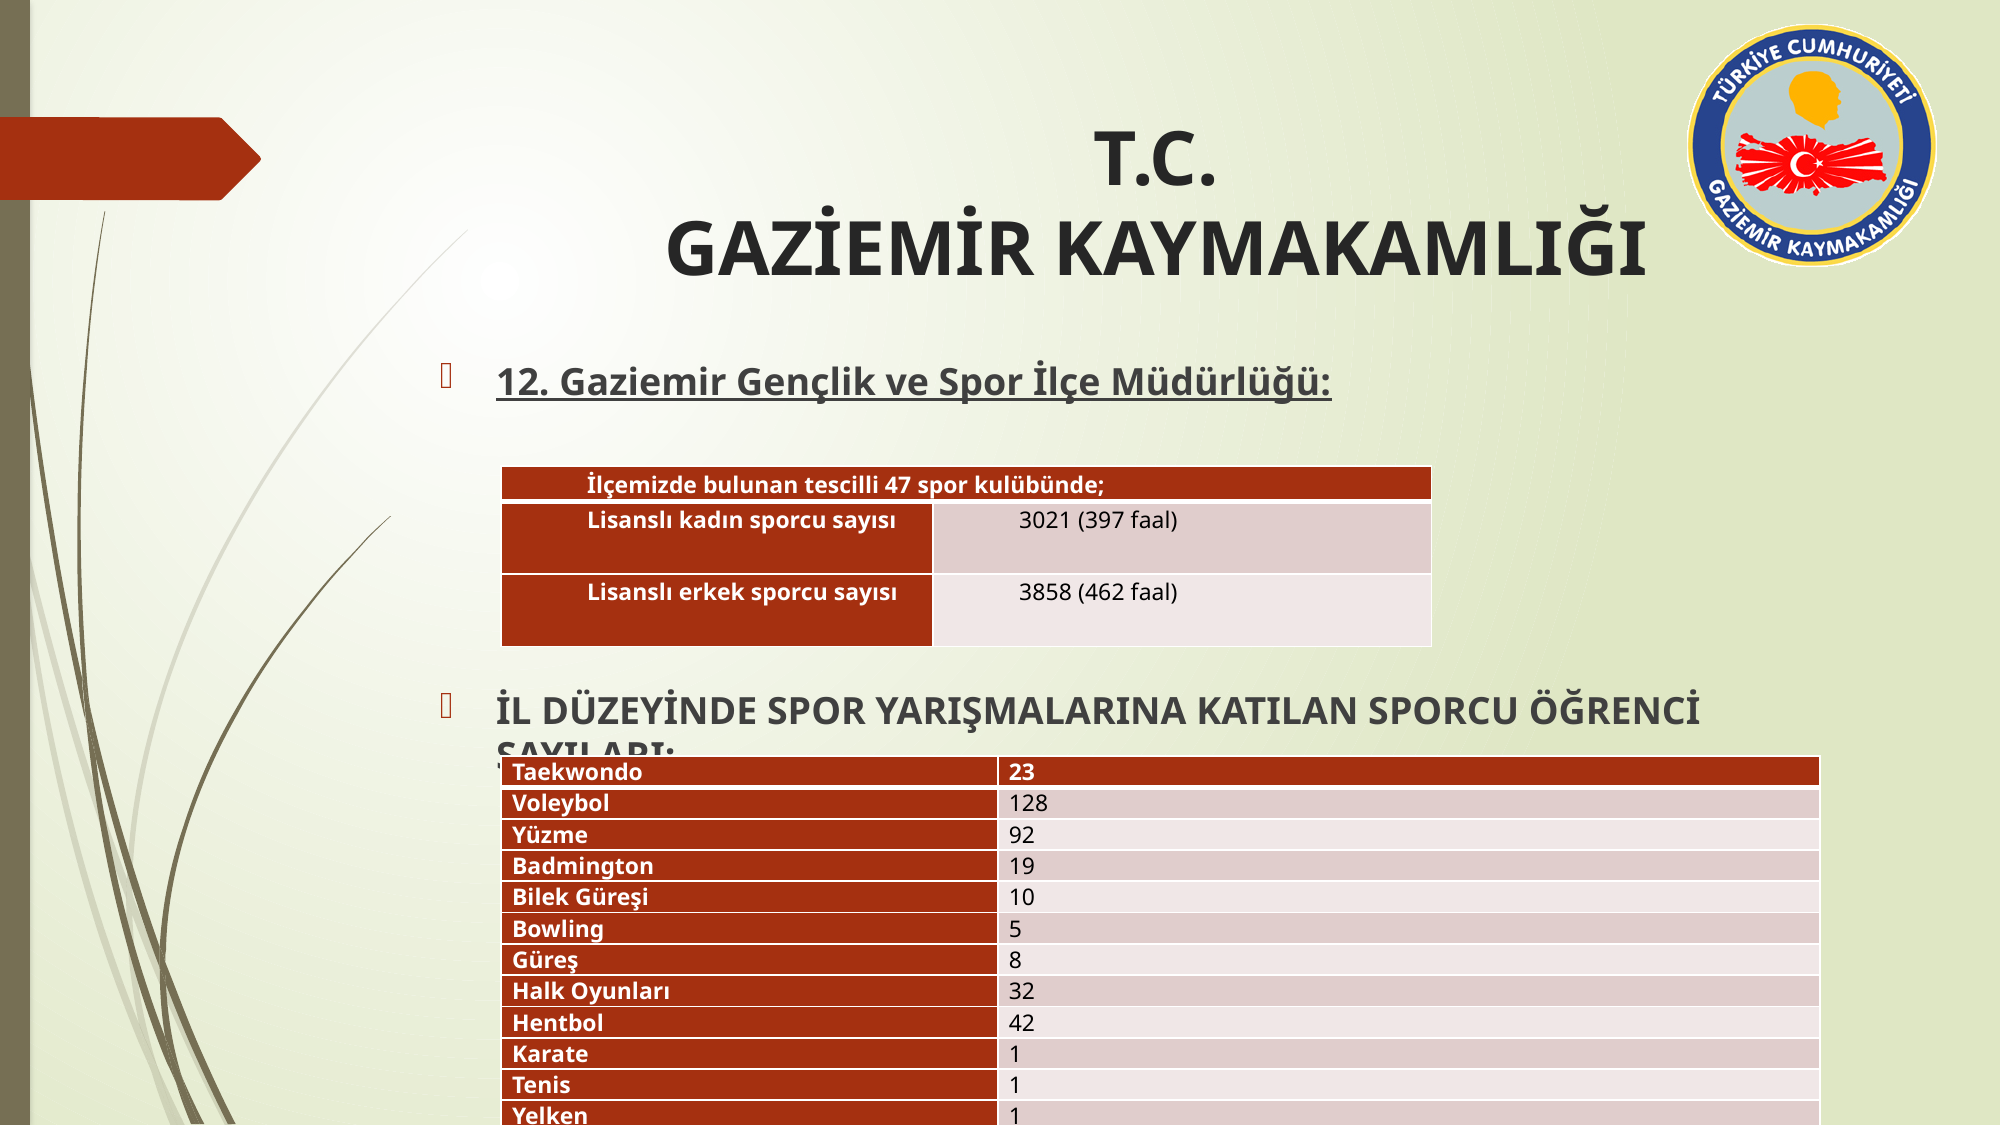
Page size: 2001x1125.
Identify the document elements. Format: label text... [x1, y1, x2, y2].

table_cell Güreş [502, 945, 997, 974]
table_cell 3858 (462 faal) [934, 575, 1431, 646]
table_cell 42 [999, 1007, 1819, 1037]
table_cell 10 [999, 882, 1819, 912]
table_cell Lisanslı kadın sporcu sayısı [502, 504, 932, 573]
table_cell Yelken [502, 1101, 997, 1125]
table_cell 1 [999, 1101, 1819, 1125]
table_cell Bilek Güreşi [502, 882, 997, 912]
table_cell 1 [999, 1070, 1819, 1099]
table_header İlçemizde bulunan tescilli 47 spor kulübünde; [502, 467, 1431, 499]
table_header Taekwondo [502, 757, 997, 785]
table_cell 92 [999, 820, 1819, 849]
table_cell Voleybol [502, 790, 997, 818]
table_cell 32 [999, 976, 1819, 1006]
picture [1646, 11, 1981, 279]
table_cell 128 [999, 790, 1819, 818]
table_cell Bowling [502, 913, 997, 943]
table_cell 3021 (397 faal) [934, 504, 1431, 573]
table_cell 8 [999, 945, 1819, 974]
table_cell Karate [502, 1039, 997, 1068]
list 12. Gaziemir Gençlik ve Spor İlçe Müdürlüğü: İL DÜZEYİNDE SPOR YARIŞMALARINA KATILAN SPORCU ÖĞRENCİ SAYILARI: [424, 350, 1888, 970]
table_cell Badmington [502, 851, 997, 880]
table_cell Halk Oyunları [502, 976, 997, 1006]
table_cell 19 [999, 851, 1819, 880]
table_cell Tenis [502, 1070, 997, 1099]
title T.C. GAZİEMİR KAYMAKAMLIĞI [425, 102, 1888, 313]
table_cell 5 [999, 913, 1819, 943]
table_header 23 [999, 757, 1819, 785]
table_cell Hentbol [502, 1007, 997, 1037]
table_cell Yüzme [502, 820, 997, 849]
table_cell Lisanslı erkek sporcu sayısı [502, 575, 932, 646]
table_cell 1 [999, 1039, 1819, 1068]
